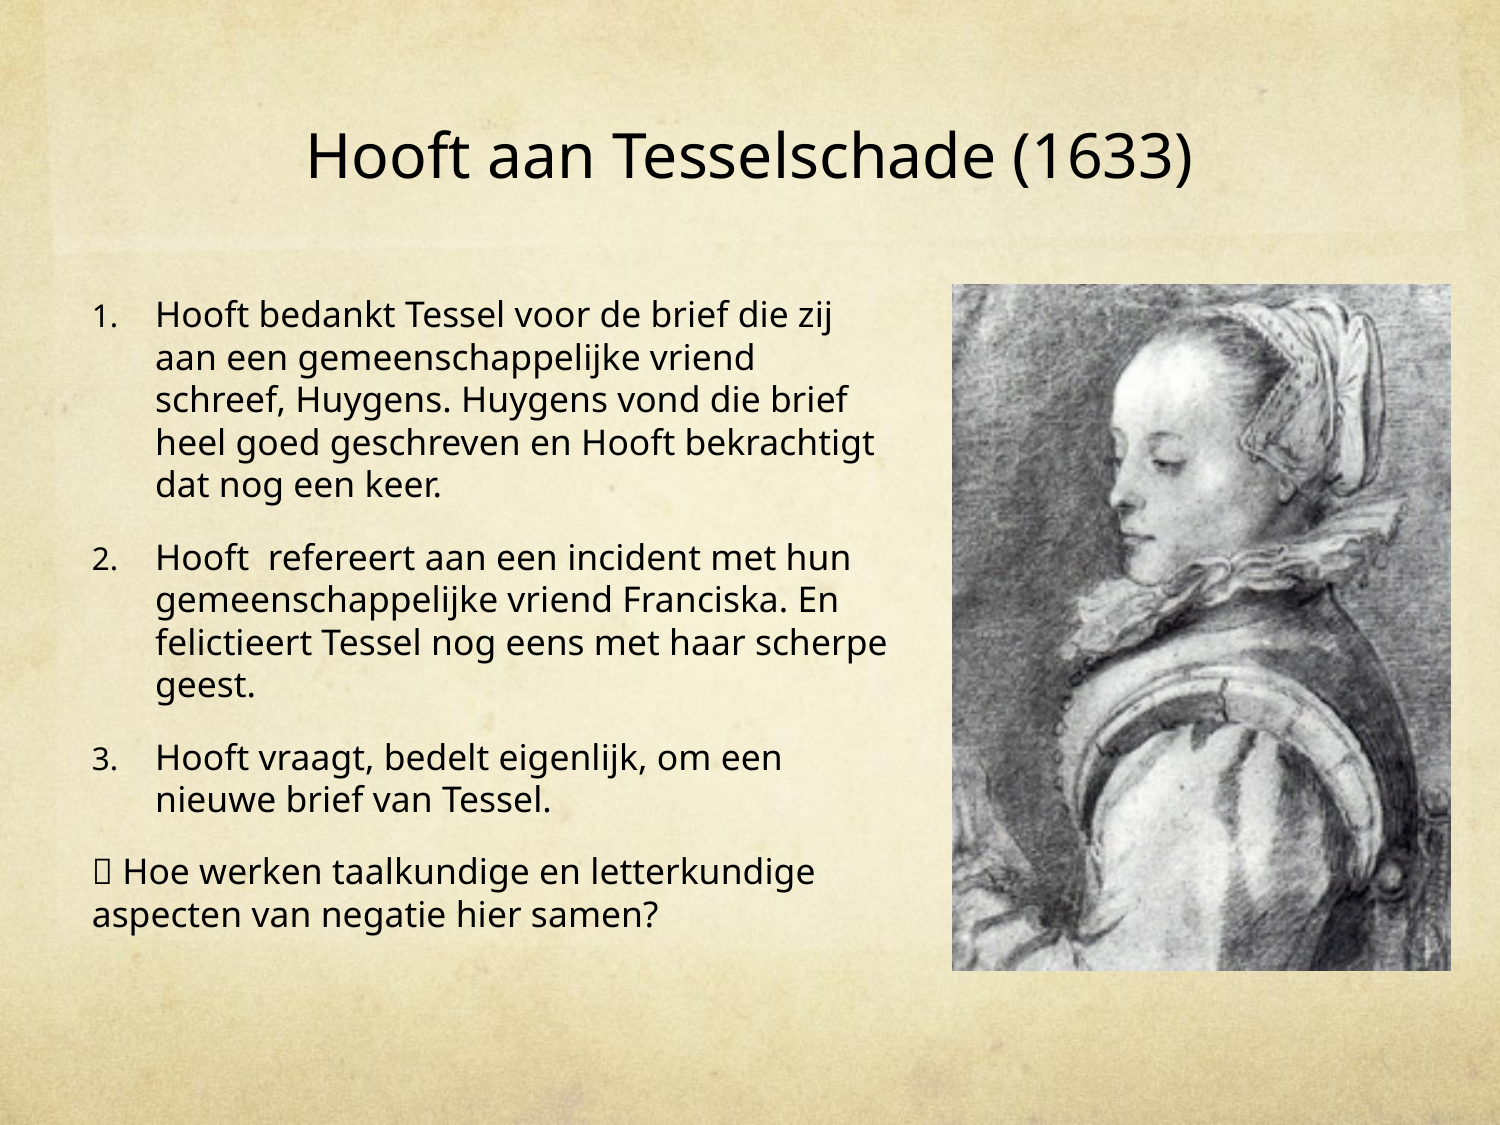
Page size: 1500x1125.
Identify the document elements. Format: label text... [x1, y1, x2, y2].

picture [0, 0, 1500, 1125]
list Hooft bedankt Tessel voor de brief die zij aan een gemeenschappelijke vriend schreef, Huygens. Huygens vond die brief heel goed geschreven en Hooft bekrachtigt dat nog een keer. Hooft refereert aan een incident met hun gemeenschappelijke vriend Franciska. En felictieert Tessel nog eens met haar scherpe geest. Hooft vraagt, bedelt eigenlijk, om een nieuwe brief van Tessel.  Hoe werken taalkundige en letterkundige aspecten van negatie hier samen? [76, 284, 912, 950]
title Hooft aan Tesselschade (1633) [150, 82, 1350, 225]
